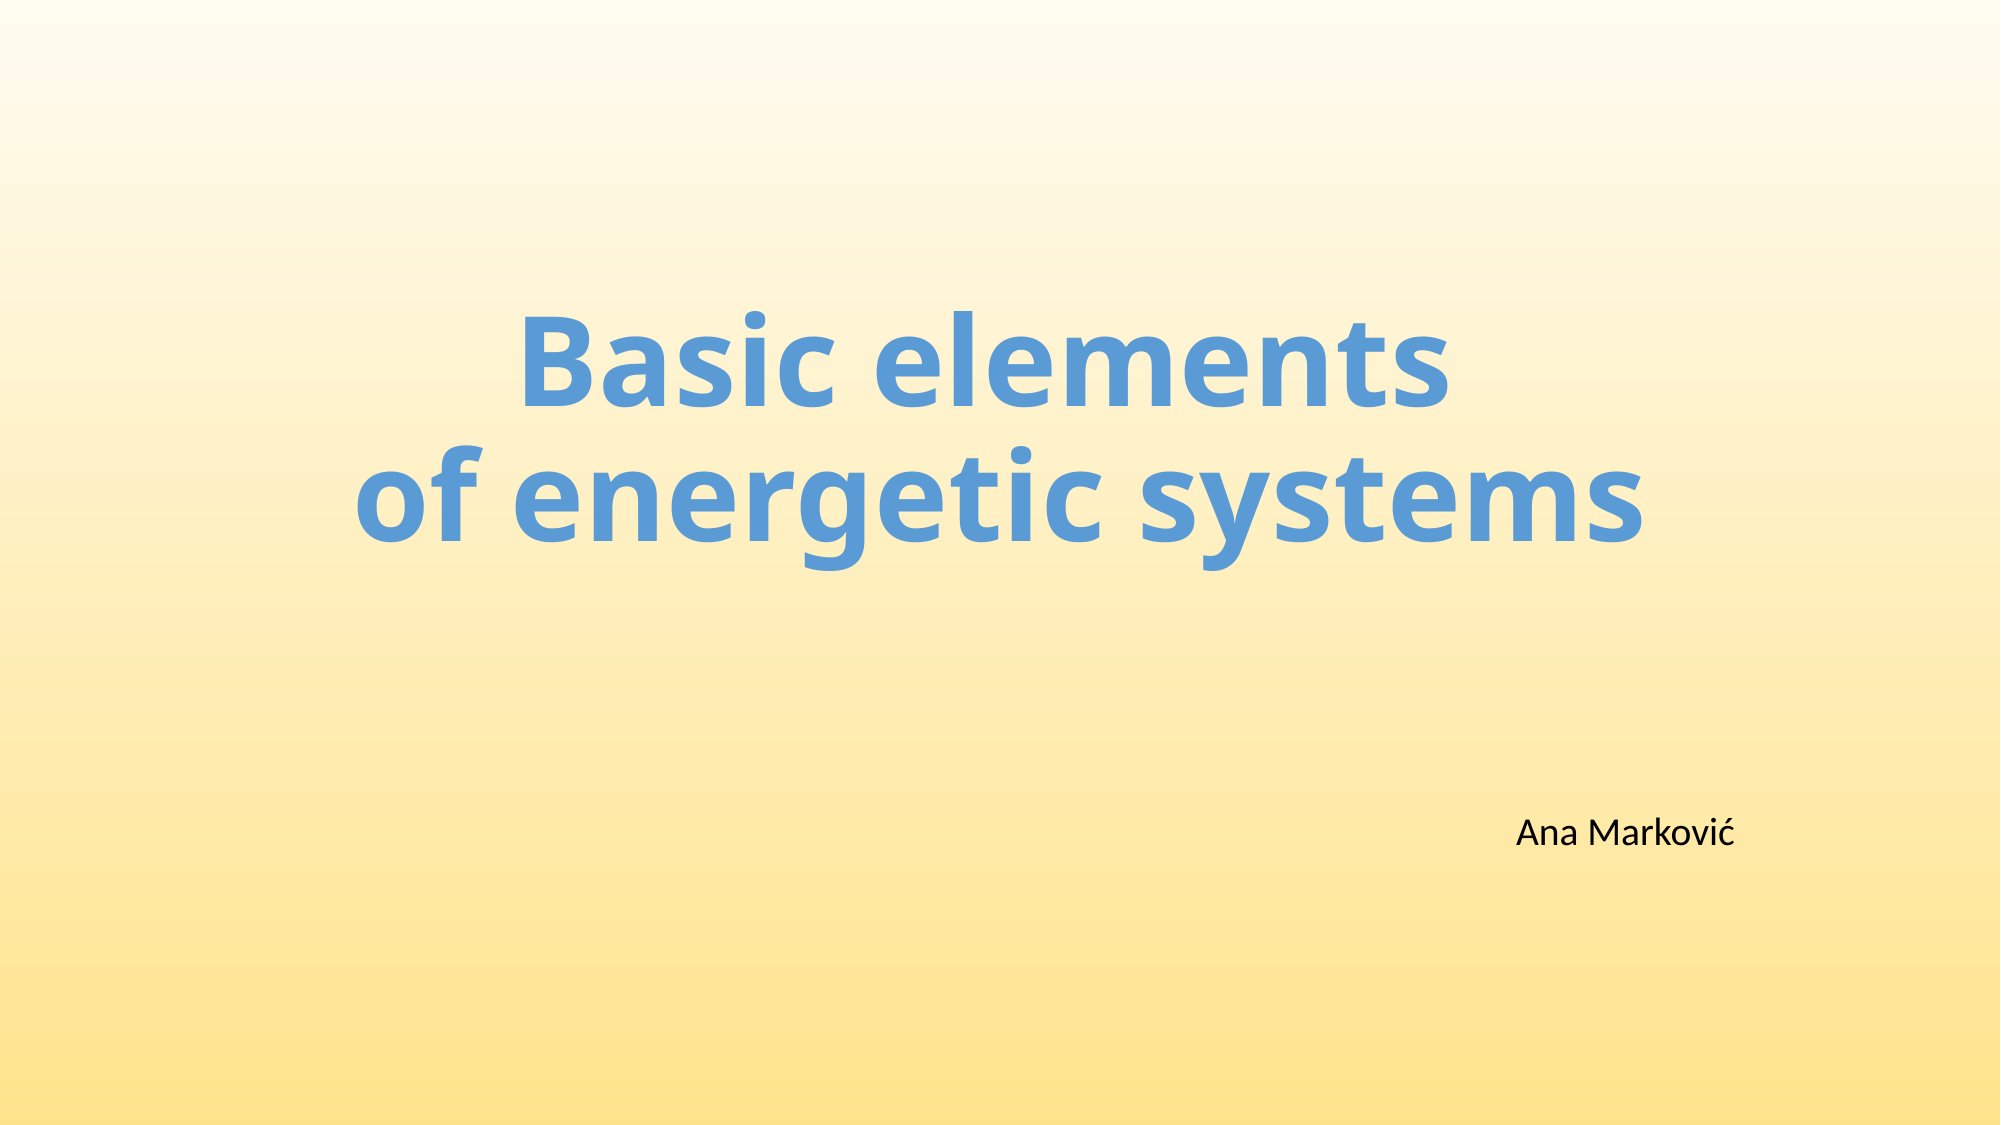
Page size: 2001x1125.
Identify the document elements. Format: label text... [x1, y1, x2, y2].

subtitle Ana Marković [249, 681, 1750, 863]
title Basic elements of energetic systems [249, 184, 1750, 576]
